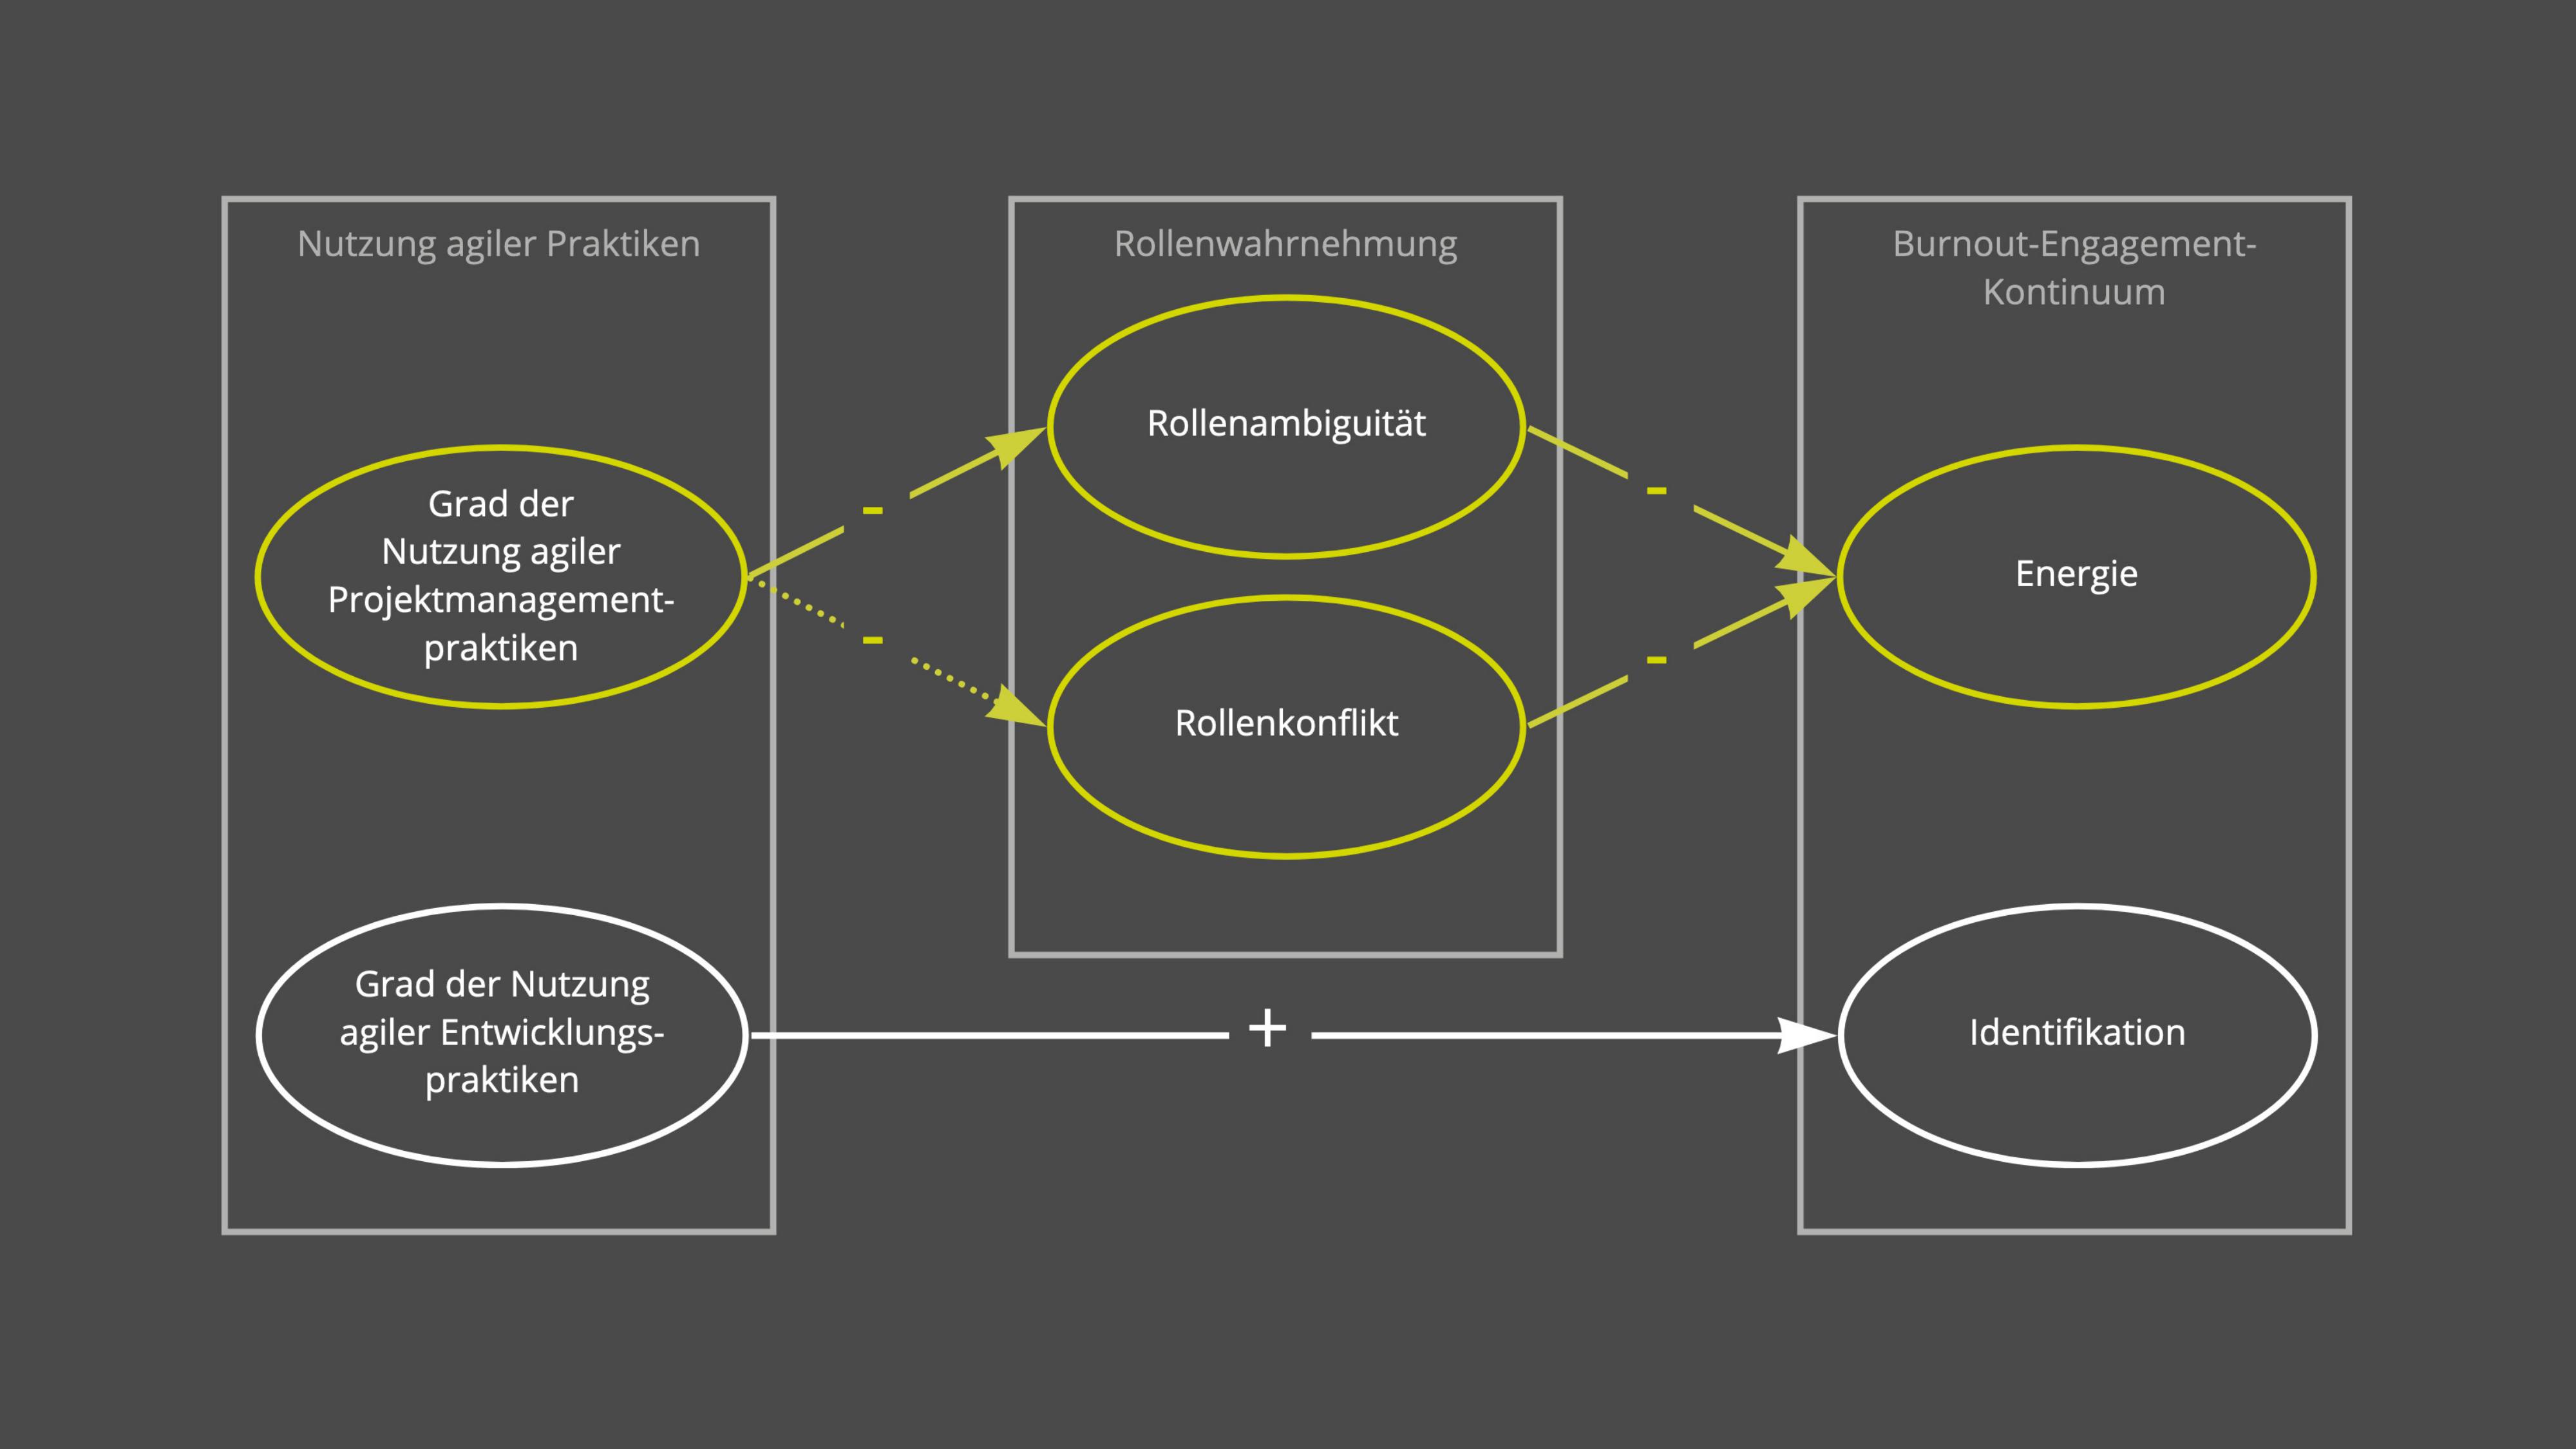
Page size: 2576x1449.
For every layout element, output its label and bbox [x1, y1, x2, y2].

picture [178, 155, 2386, 1276]
